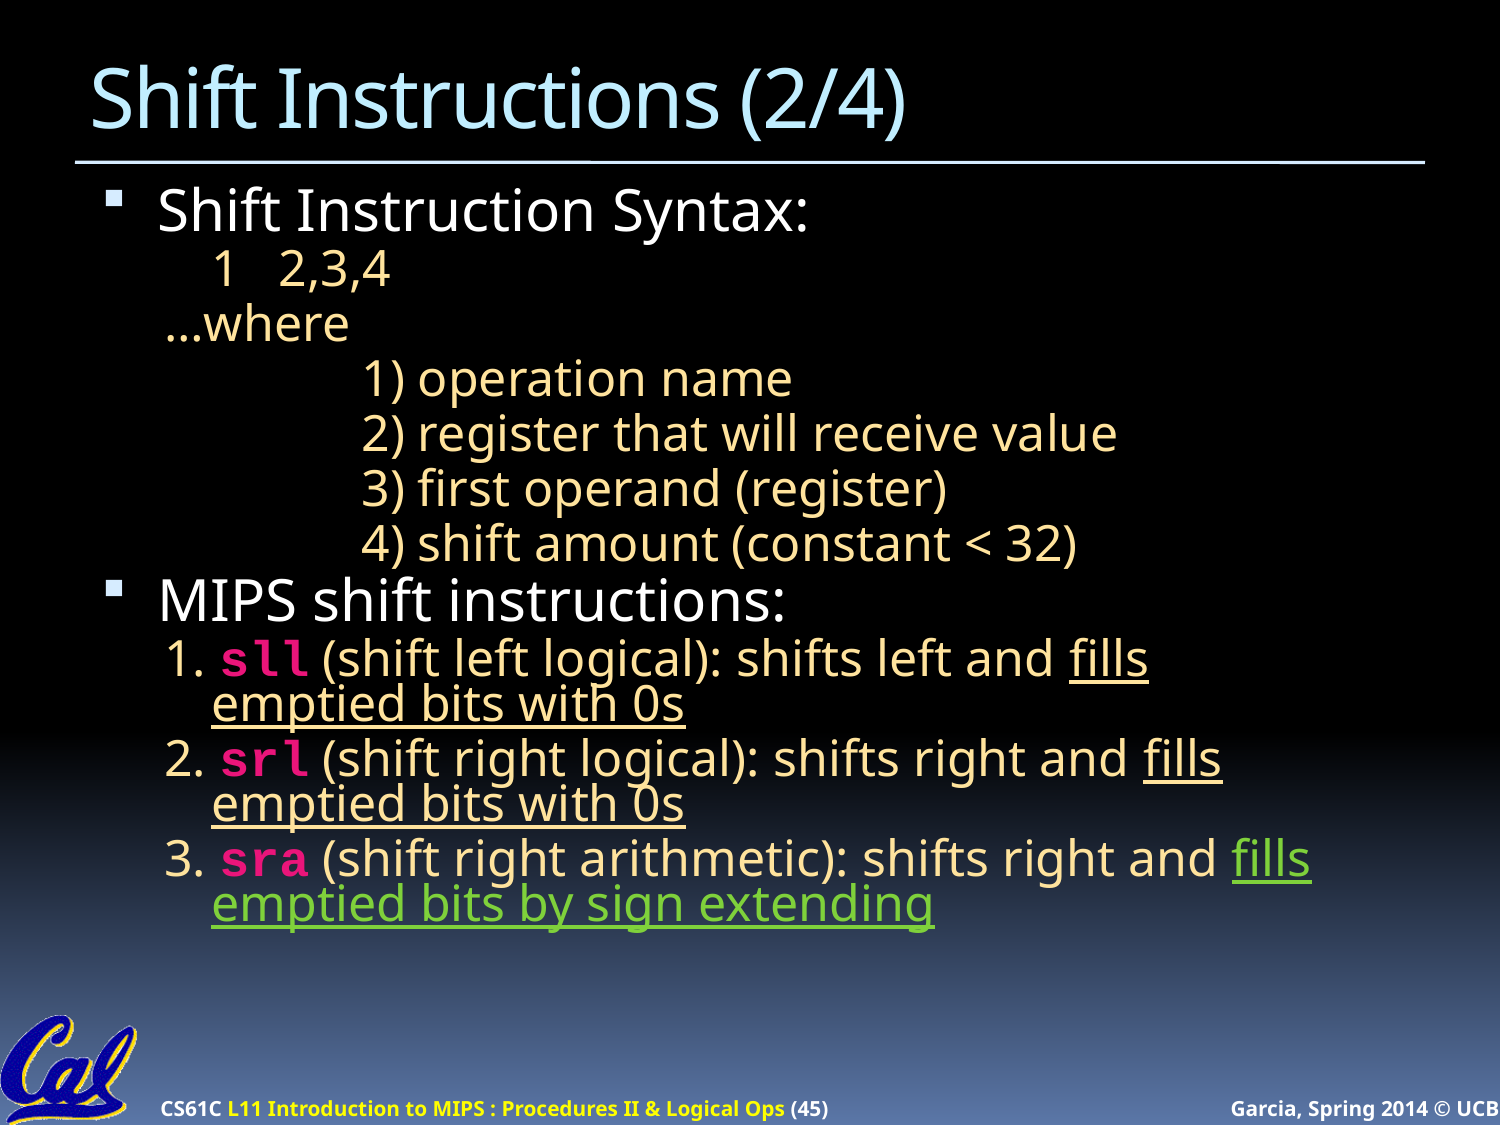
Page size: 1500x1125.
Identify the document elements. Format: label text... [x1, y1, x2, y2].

picture [0, 1015, 140, 1125]
list Shift Instruction Syntax: 1 2,3,4 …where 1) operation name 2) register that will receive value 3) first operand (register) 4) shift amount (constant < 32) MIPS shift instructions: 1. sll (shift left logical): shifts left and fills emptied bits with 0s 2. srl (shift right logical): shifts right and fills emptied bits with 0s 3. sra (shift right arithmetic): shifts right and fills emptied bits by sign extending [74, 187, 1363, 1090]
title Shift Instructions (2/4) [75, 37, 1425, 163]
